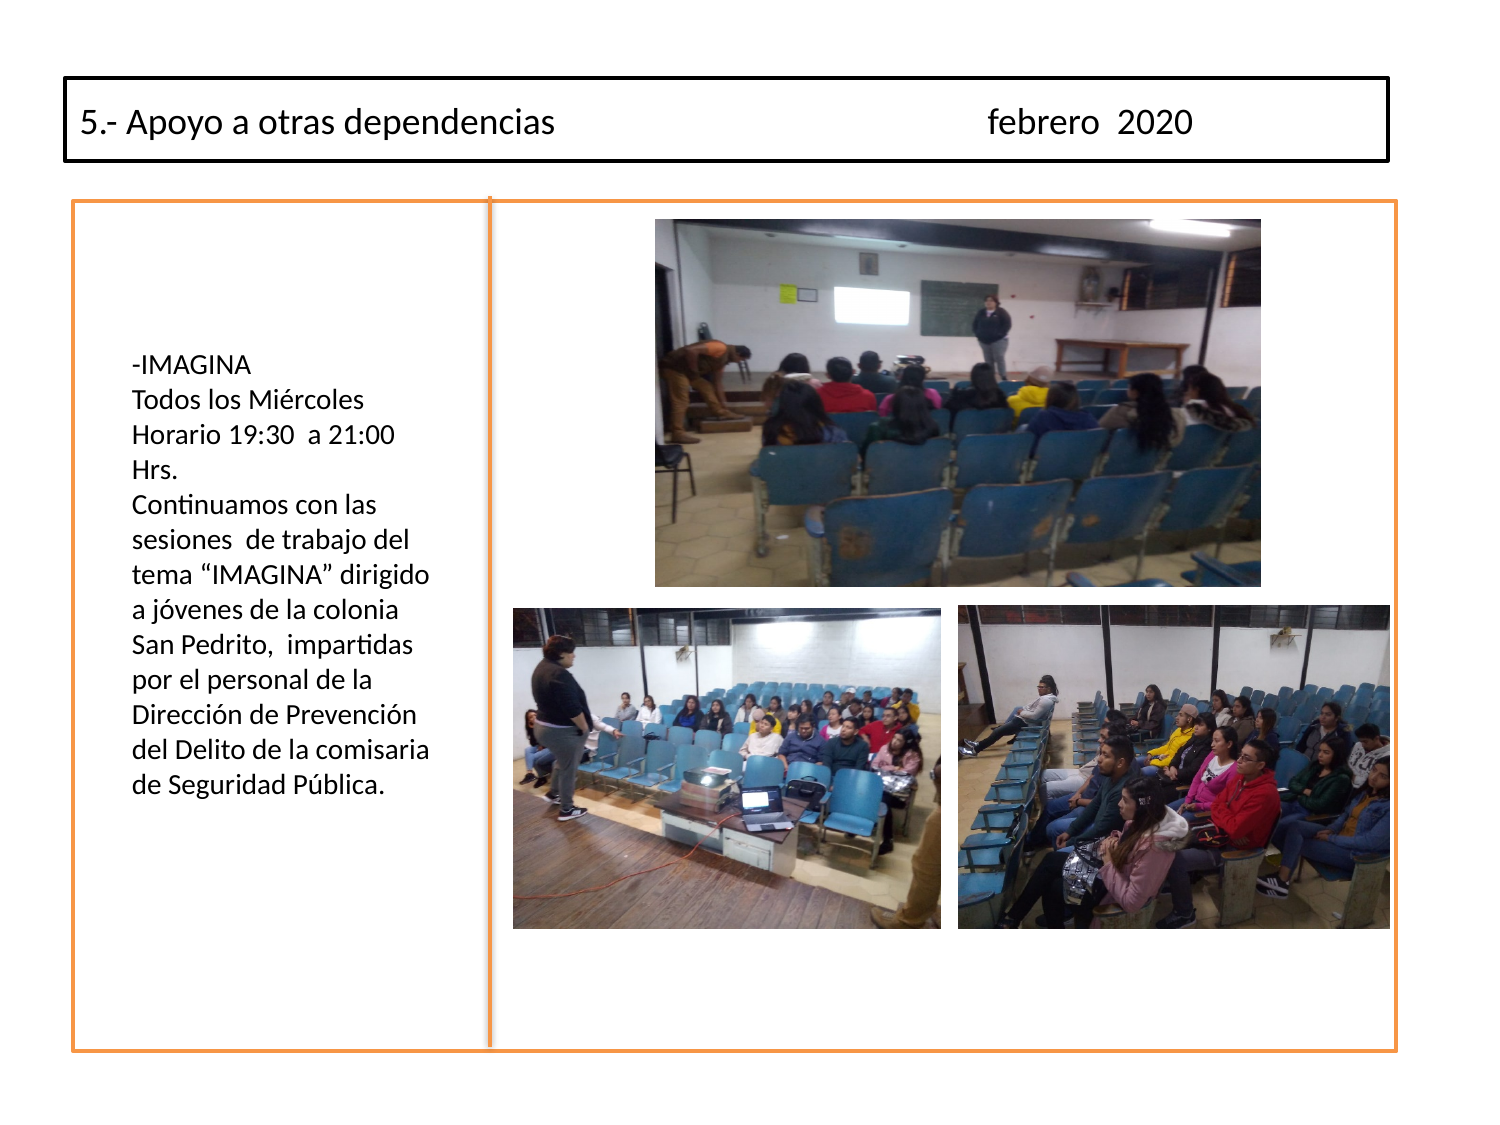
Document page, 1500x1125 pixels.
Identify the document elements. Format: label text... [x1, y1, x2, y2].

text_box 5.- Apoyo a otras dependencias febrero 2020 [63, 76, 1390, 163]
text_box [492, 199, 1398, 1053]
picture [513, 608, 942, 929]
picture [957, 604, 1390, 929]
text_box -IMAGINA Todos los Miércoles Horario 19:30 a 21:00 Hrs. Continuamos con las sesiones de trabajo del tema “IMAGINA” dirigido a jóvenes de la colonia San Pedrito, impartidas por el personal de la Dirección de Prevención del Delito de la comisaria de Seguridad Pública. [117, 338, 446, 808]
picture [655, 219, 1261, 587]
text_box [71, 199, 488, 1053]
